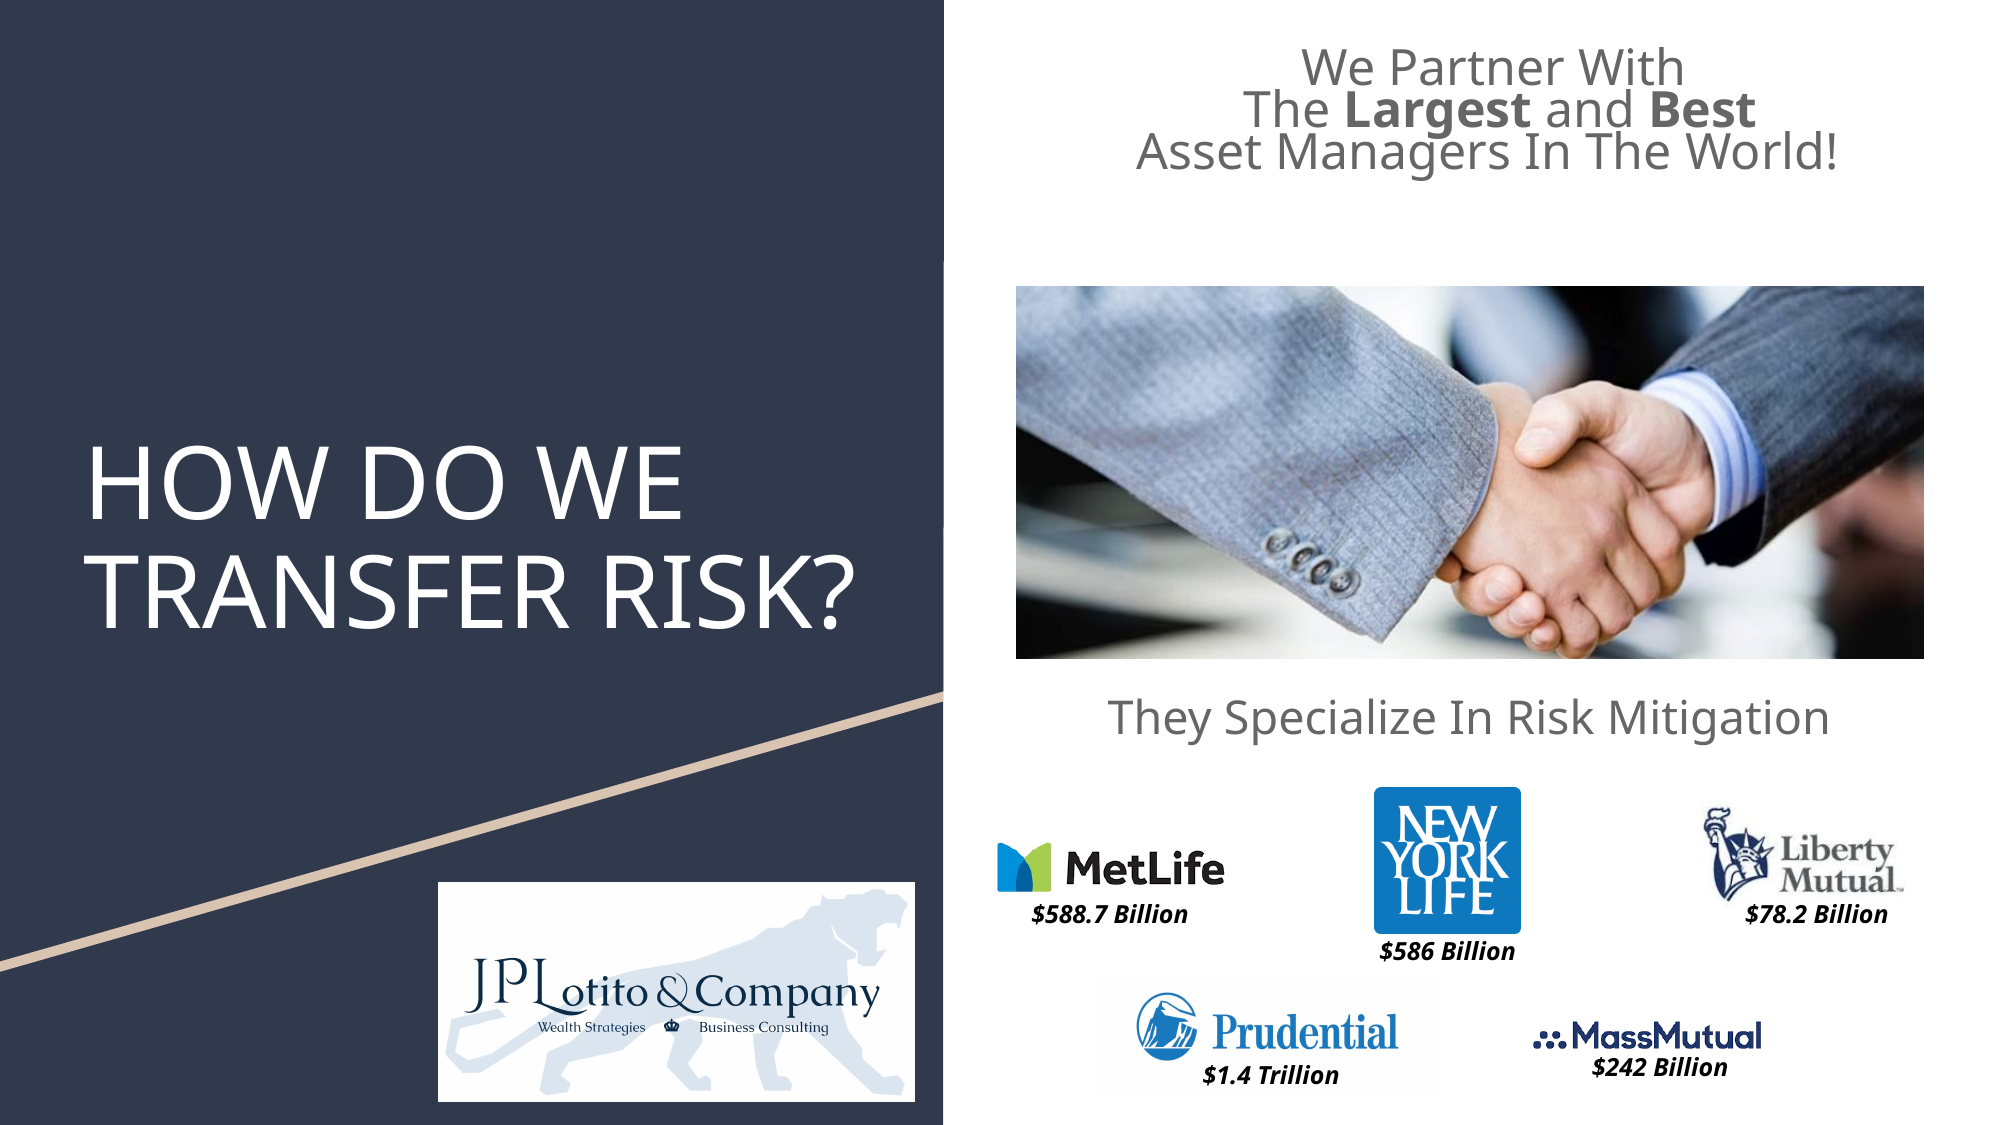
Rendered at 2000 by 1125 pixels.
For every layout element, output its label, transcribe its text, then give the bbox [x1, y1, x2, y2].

picture [1527, 747, 1924, 1098]
picture [1374, 787, 1521, 934]
picture [1016, 286, 1924, 659]
picture [990, 787, 1230, 947]
title HOW DO WE TRANSFER RISK? [68, 109, 879, 659]
text_box They Specialize In Risk Mitigation [990, 687, 1950, 771]
text_box $586 Billion [1341, 920, 1554, 979]
picture [1097, 974, 1439, 1096]
picture [437, 882, 915, 1102]
list We Partner With The Largest and Best Asset Managers In The World! [1097, 44, 1892, 244]
